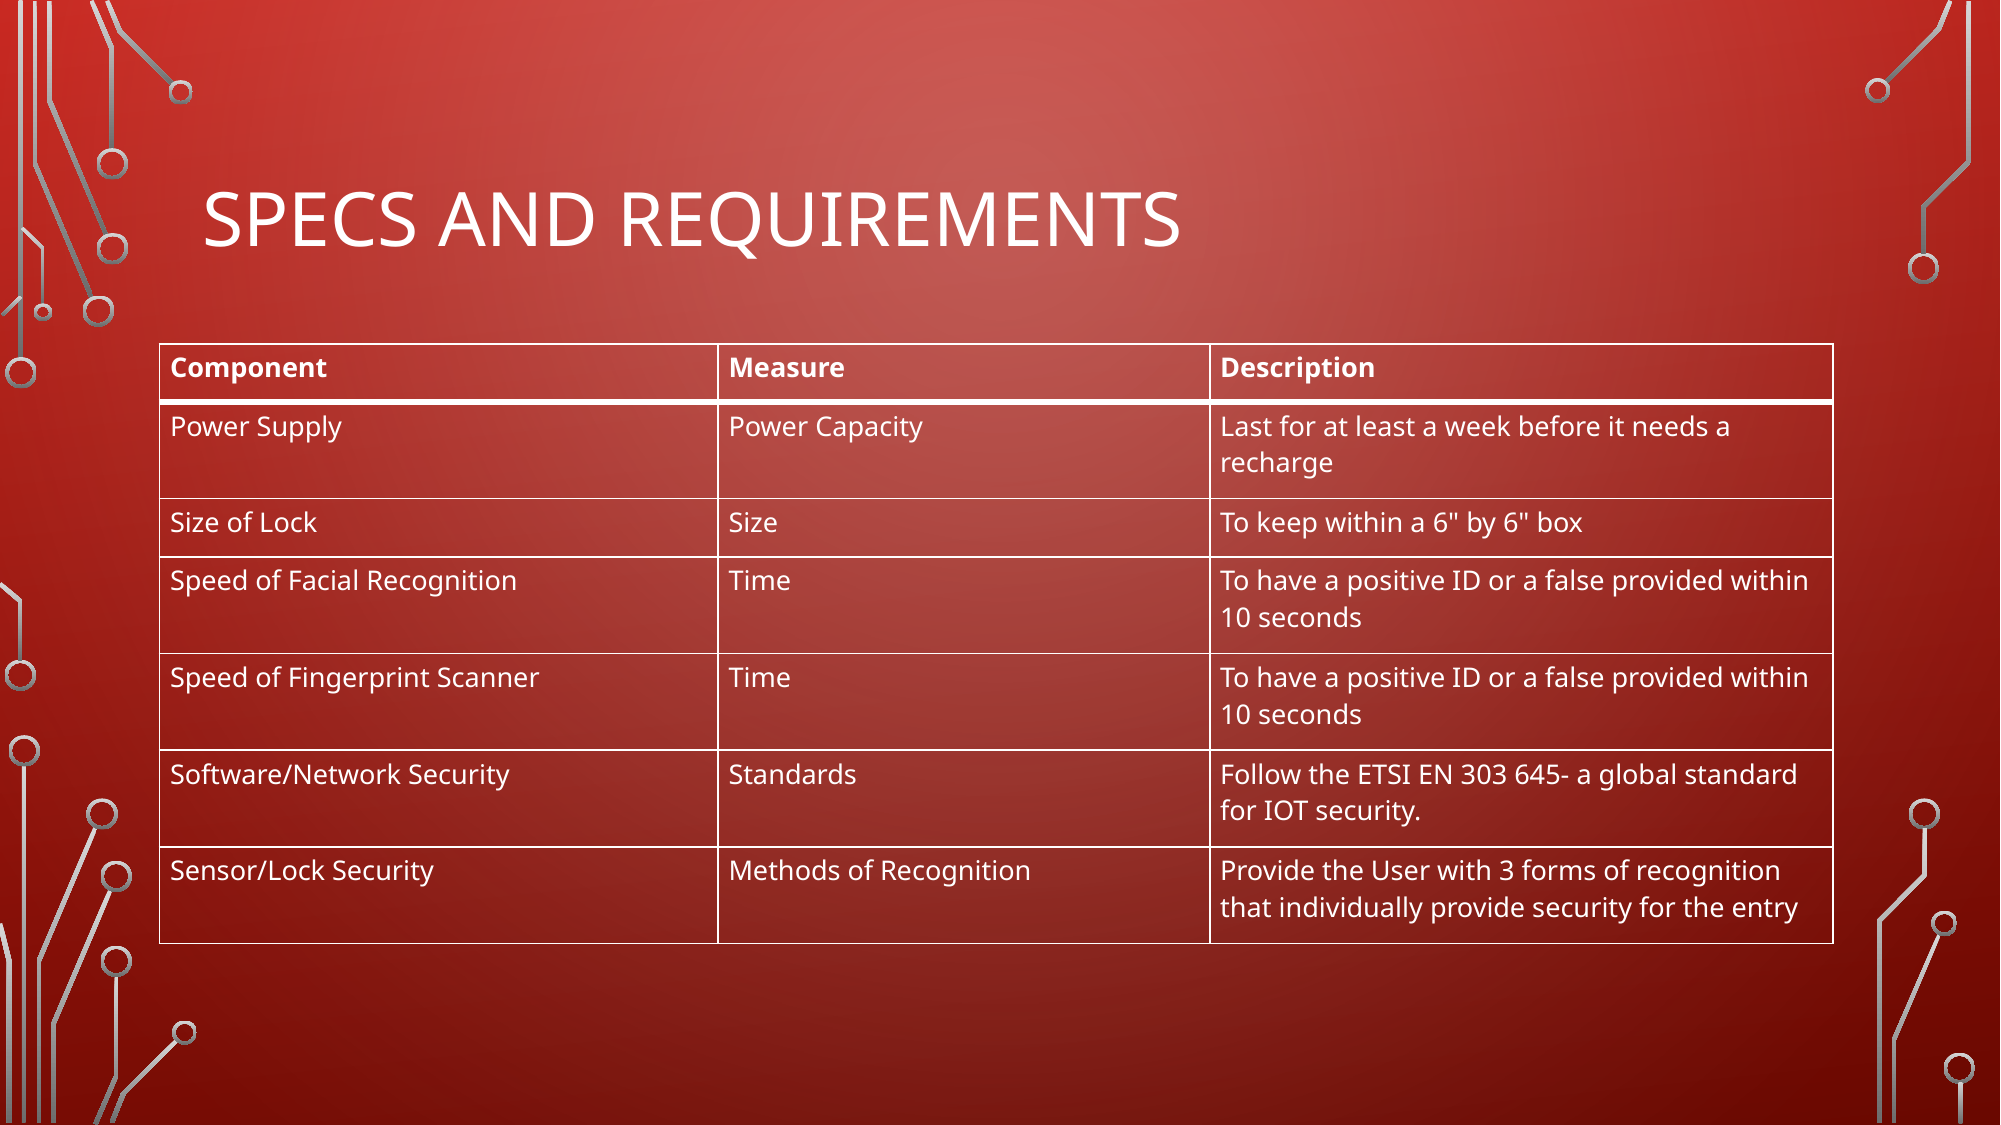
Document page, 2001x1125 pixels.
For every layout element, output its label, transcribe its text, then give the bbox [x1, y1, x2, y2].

table_cell Power Capacity [719, 405, 1209, 498]
table_header Component [160, 345, 717, 399]
table_cell Speed of Fingerprint Scanner [160, 654, 717, 749]
table_cell Power Supply [160, 405, 717, 498]
table_cell To keep within a 6" by 6" box [1211, 499, 1832, 556]
table_cell Sensor/Lock Security [160, 848, 717, 943]
table_cell Size [719, 499, 1209, 556]
table_cell Size of Lock [160, 499, 717, 556]
table_cell Follow the ETSI EN 303 645- a global standard for IOT security. [1211, 751, 1832, 846]
table_cell Last for at least a week before it needs a recharge [1211, 405, 1832, 498]
table_cell Standards [719, 751, 1209, 846]
title Specs and Requirements [187, 101, 1813, 343]
table_header Measure [719, 345, 1209, 399]
table_cell Time [719, 654, 1209, 749]
table_cell Methods of Recognition [719, 848, 1209, 943]
table_cell Software/Network Security [160, 751, 717, 846]
table_cell To have a positive ID or a false provided within 10 seconds [1211, 654, 1832, 749]
table_cell Speed of Facial Recognition [160, 558, 717, 653]
table_cell Time [719, 558, 1209, 653]
table_cell Provide the User with 3 forms of recognition that individually provide security for the entry [1211, 848, 1832, 943]
table_cell To have a positive ID or a false provided within 10 seconds [1211, 558, 1832, 653]
table_header Description [1211, 345, 1832, 399]
